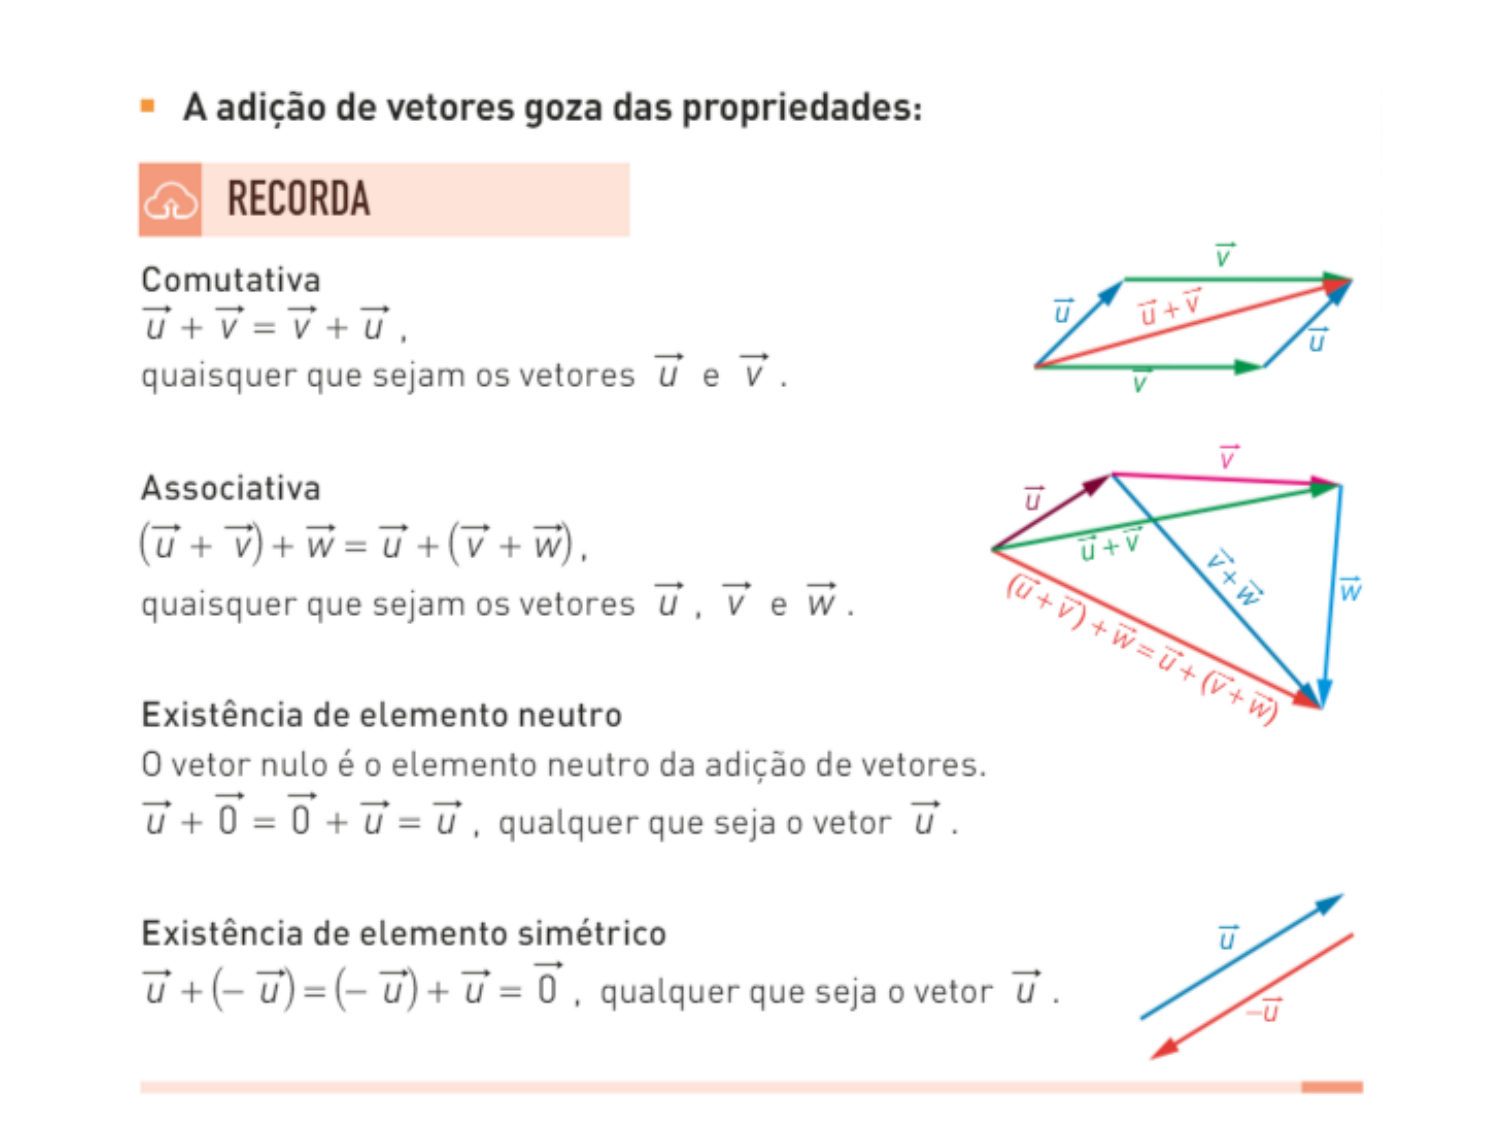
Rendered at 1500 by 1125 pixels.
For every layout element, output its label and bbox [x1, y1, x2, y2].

picture [82, 43, 1383, 1106]
